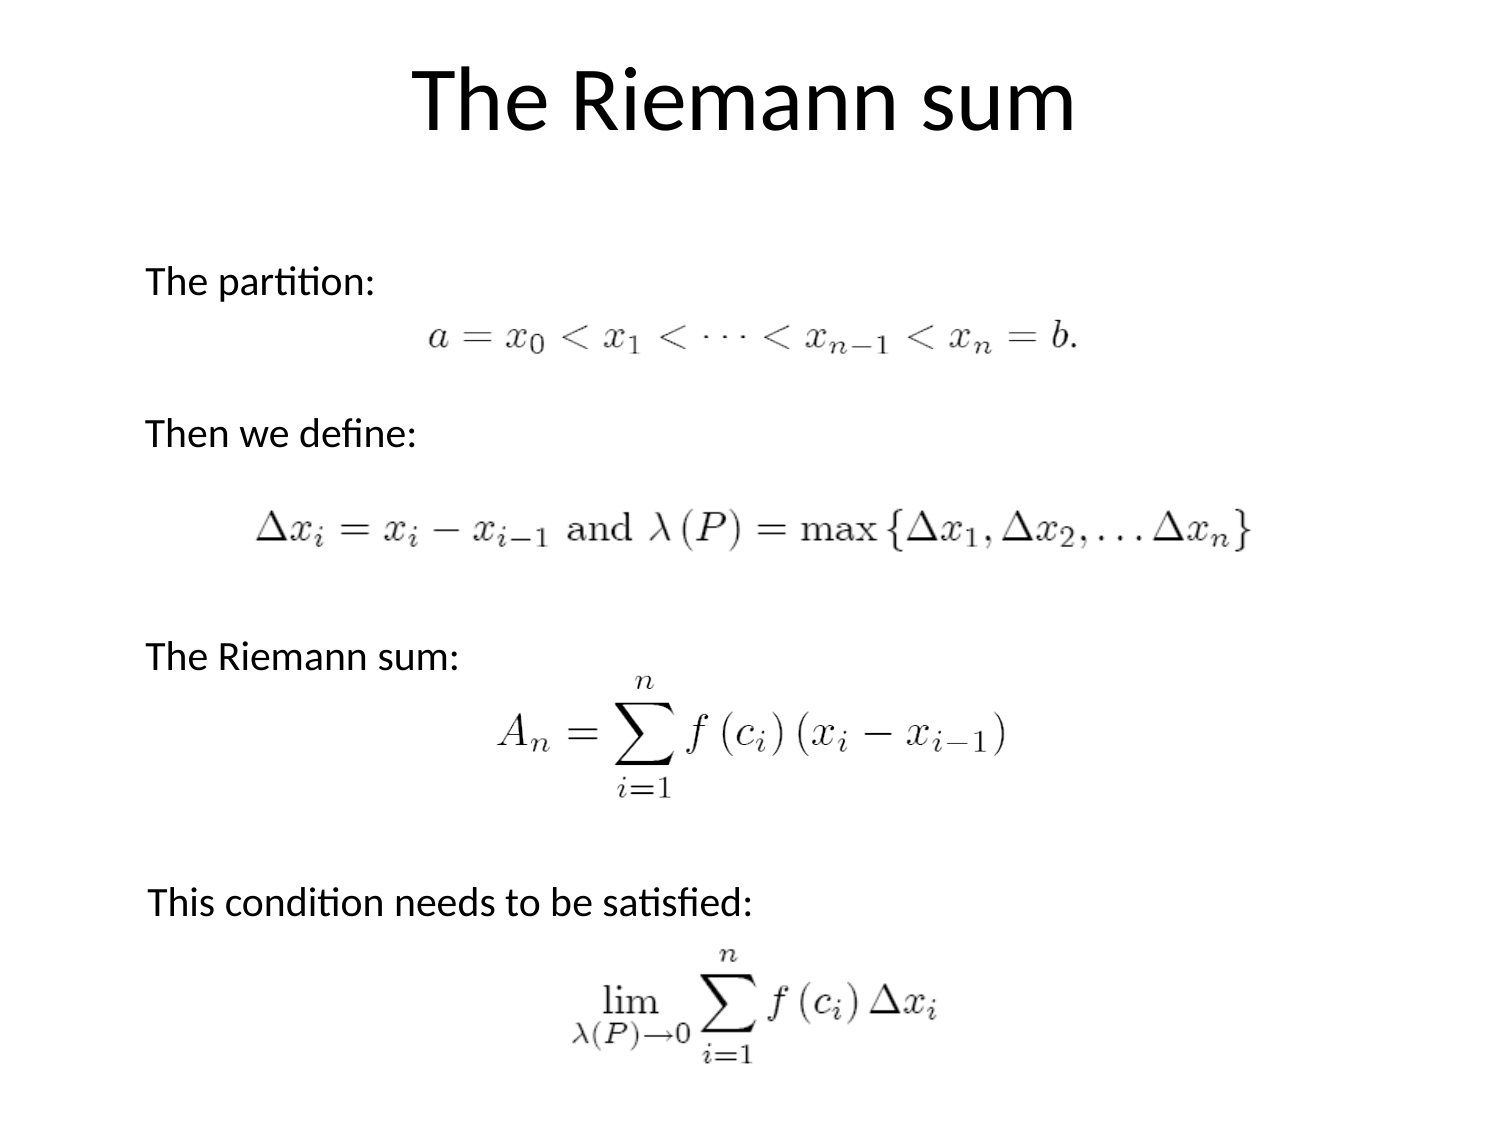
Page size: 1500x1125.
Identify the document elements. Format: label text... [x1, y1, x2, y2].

picture [413, 309, 1087, 366]
title The Riemann sum [70, 0, 1421, 188]
text_box This condition needs to be satisfied: [132, 867, 769, 932]
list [246, 503, 1254, 559]
picture [553, 937, 947, 1073]
text_box Then we define: [130, 398, 433, 464]
text_box The Riemann sum: [130, 621, 476, 686]
picture [482, 659, 1018, 820]
text_box The partition: [130, 246, 392, 311]
